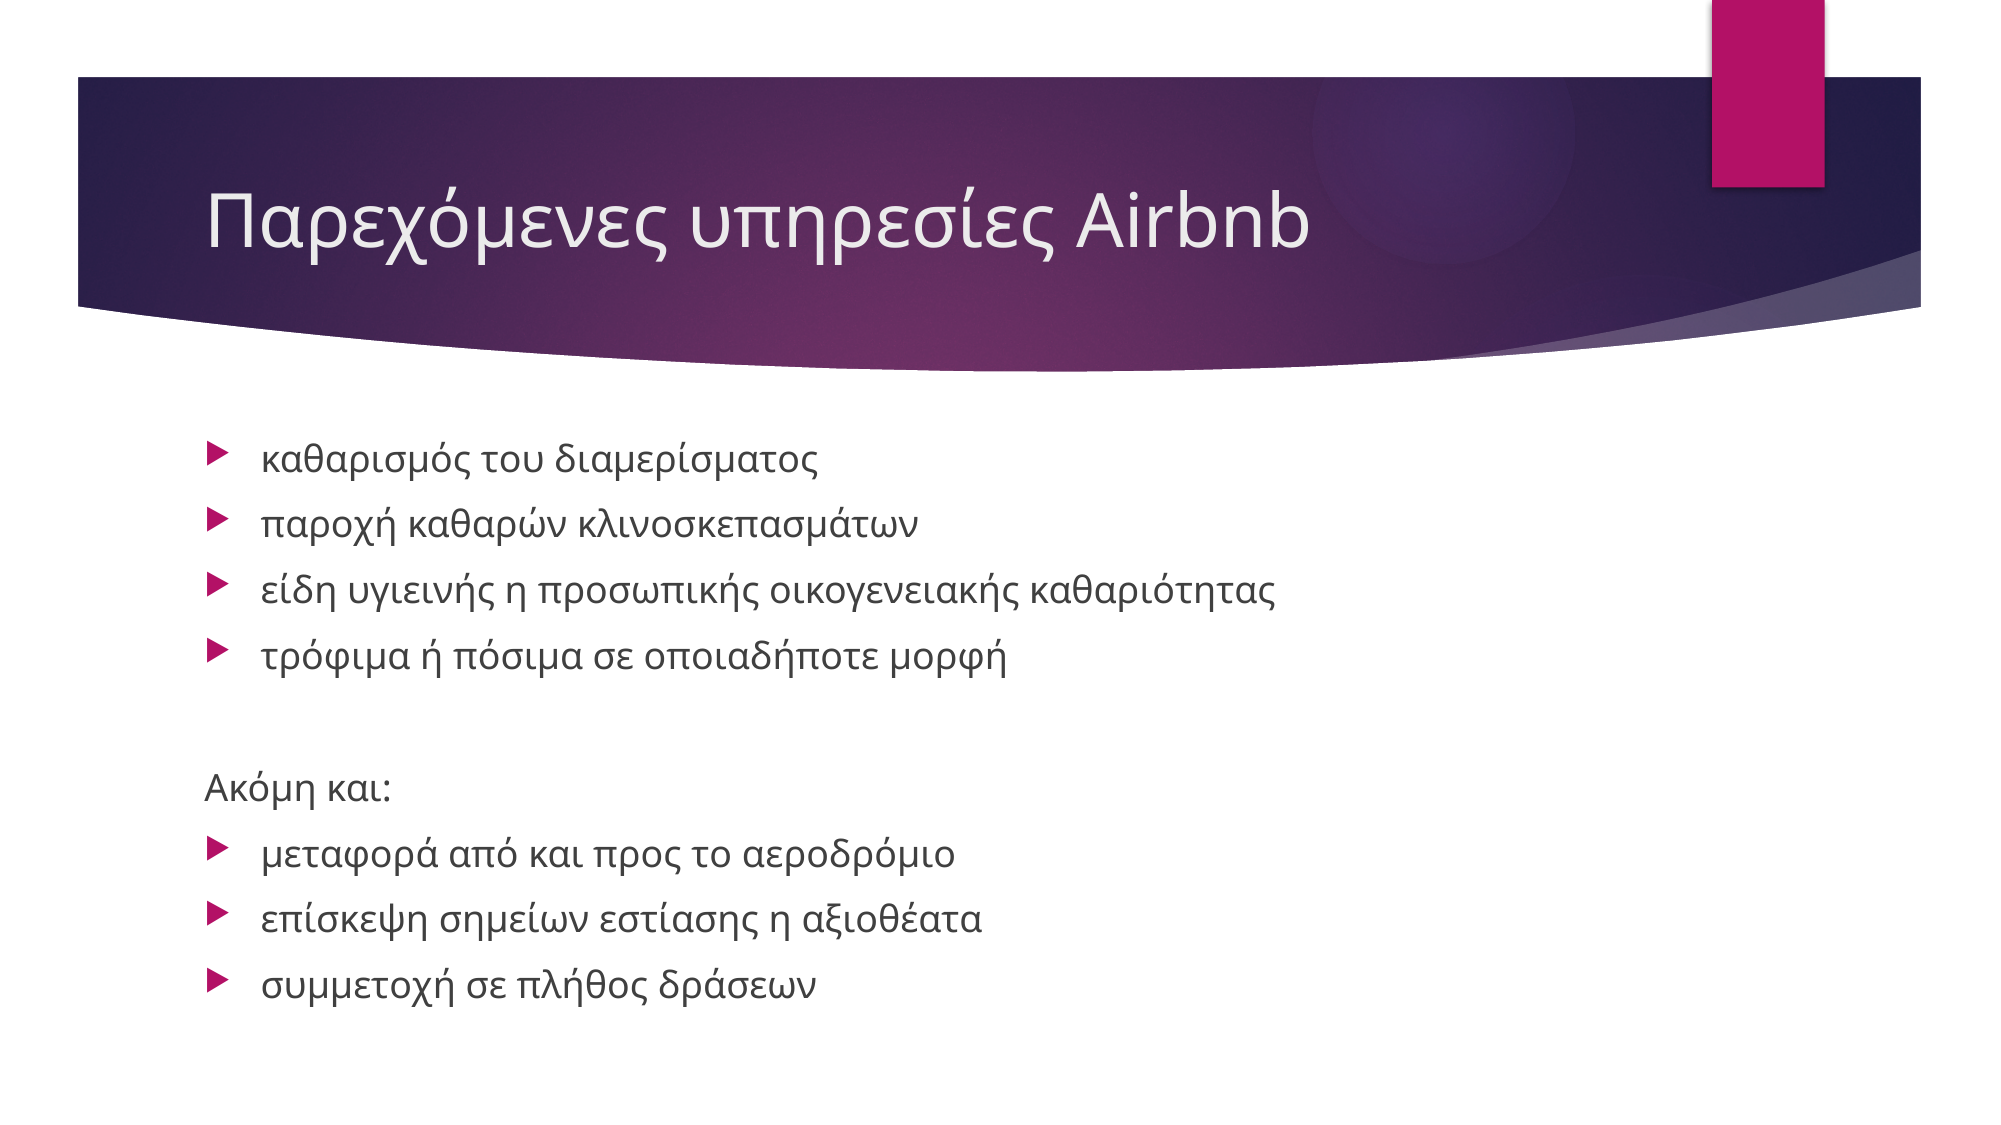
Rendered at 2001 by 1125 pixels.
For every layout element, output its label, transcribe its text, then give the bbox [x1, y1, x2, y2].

list καθαρισμός του διαμερίσματος παροχή καθαρών κλινοσκεπασμάτων είδη υγιεινής η προσωπικής οικογενειακής καθαριότητας τρόφιμα ή πόσιμα σε οποιαδήποτε μορφή Ακόμη και: μεταφορά από και προς το αεροδρόμιο επίσκεψη σημείων εστίασης η αξιοθέατα συμμετοχή σε πλήθος δράσεων [189, 427, 1638, 1086]
title Παρεχόμενες υπηρεσίες Airbnb [189, 159, 1627, 276]
